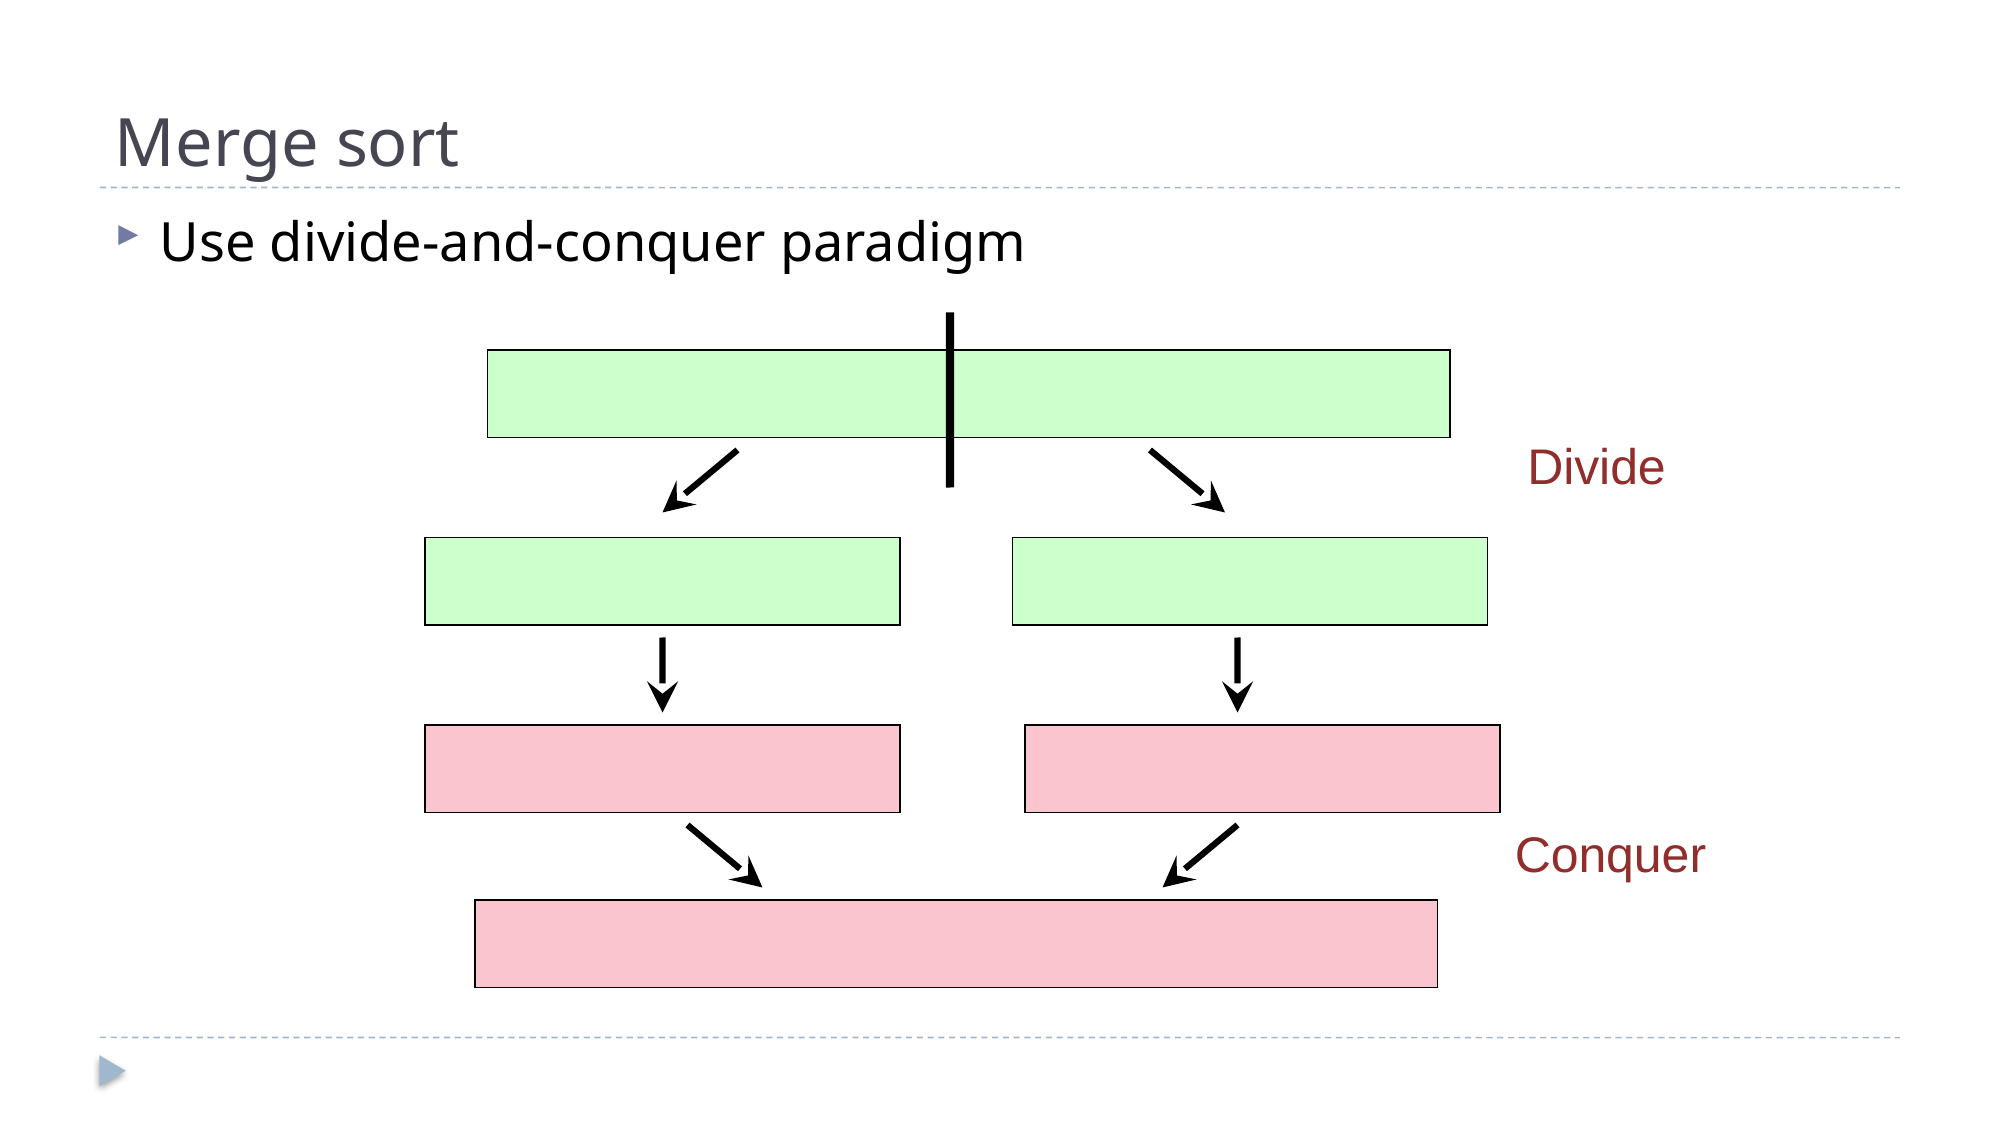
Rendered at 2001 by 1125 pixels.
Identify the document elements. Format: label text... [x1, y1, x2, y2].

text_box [474, 824, 1438, 988]
text_box Divide [1512, 427, 1728, 502]
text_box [424, 637, 1501, 813]
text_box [424, 312, 1488, 626]
text_box Conquer [1499, 814, 1738, 890]
title Merge sort [99, 24, 1901, 188]
list Use divide-and-conquer paradigm [99, 199, 1901, 1011]
